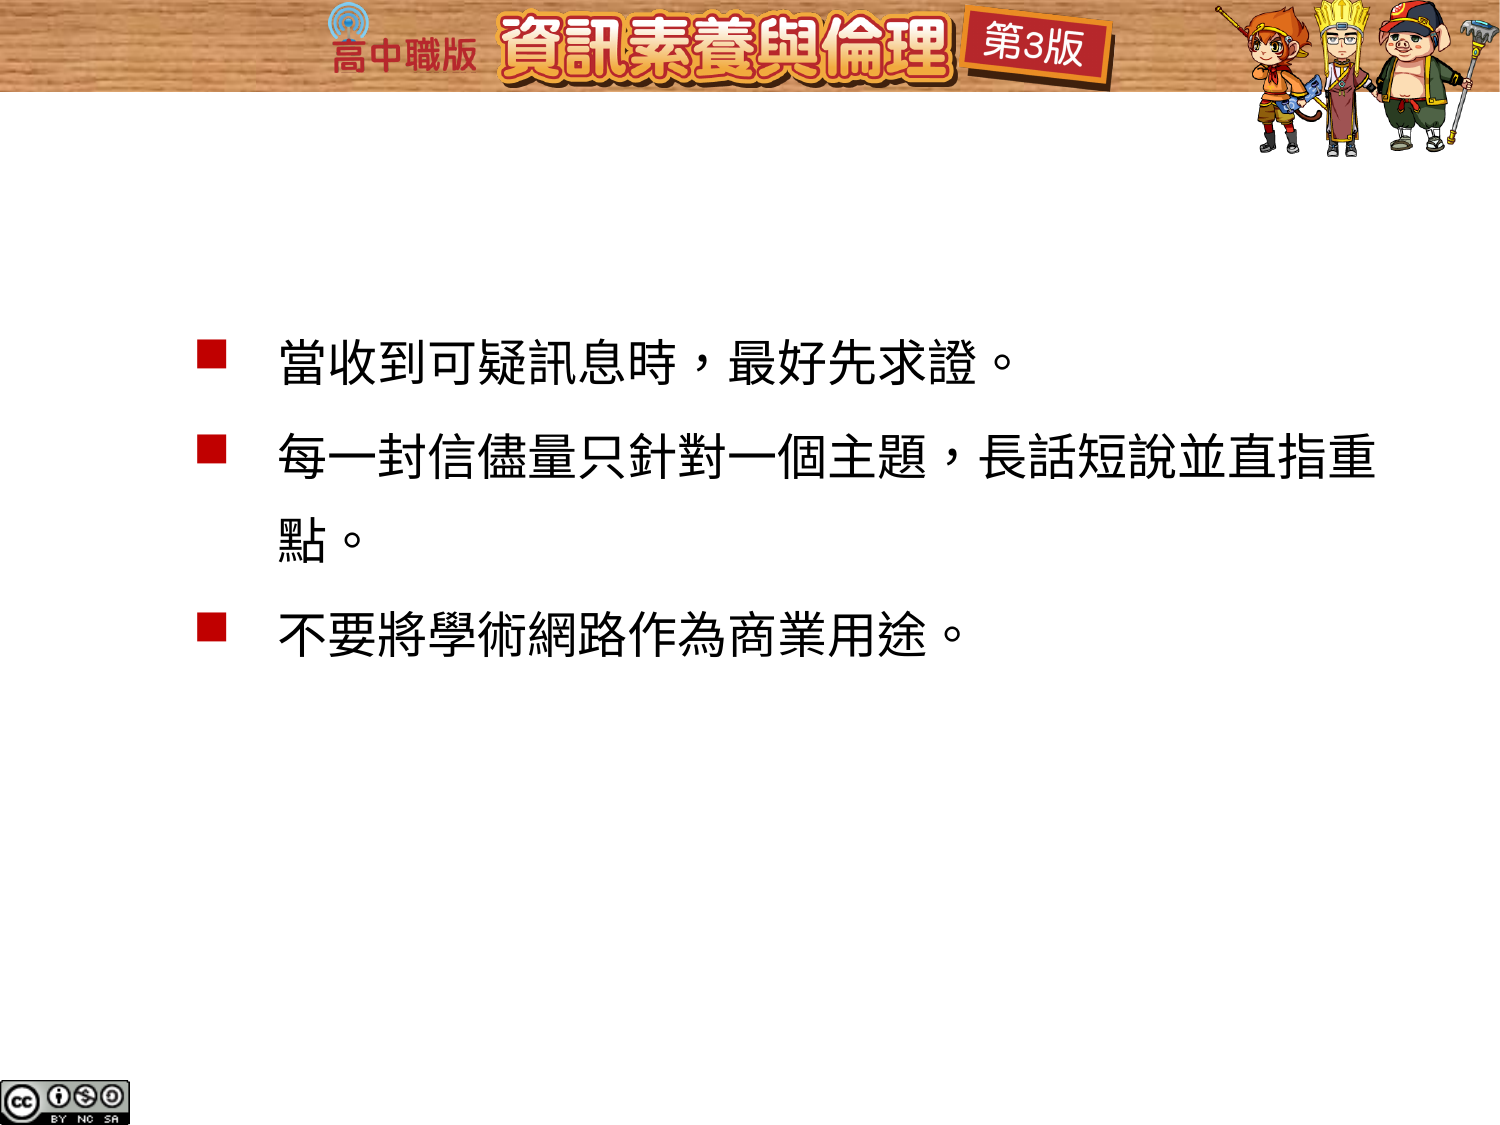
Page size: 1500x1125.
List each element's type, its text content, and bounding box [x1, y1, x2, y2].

list 當收到可疑訊息時，最好先求證。 每一封信儘量只針對一個主題，長話短說並直指重點。 不要將學術網路作為商業用途。 [103, 299, 1397, 1014]
picture [0, 1080, 130, 1125]
picture [0, 0, 1500, 157]
